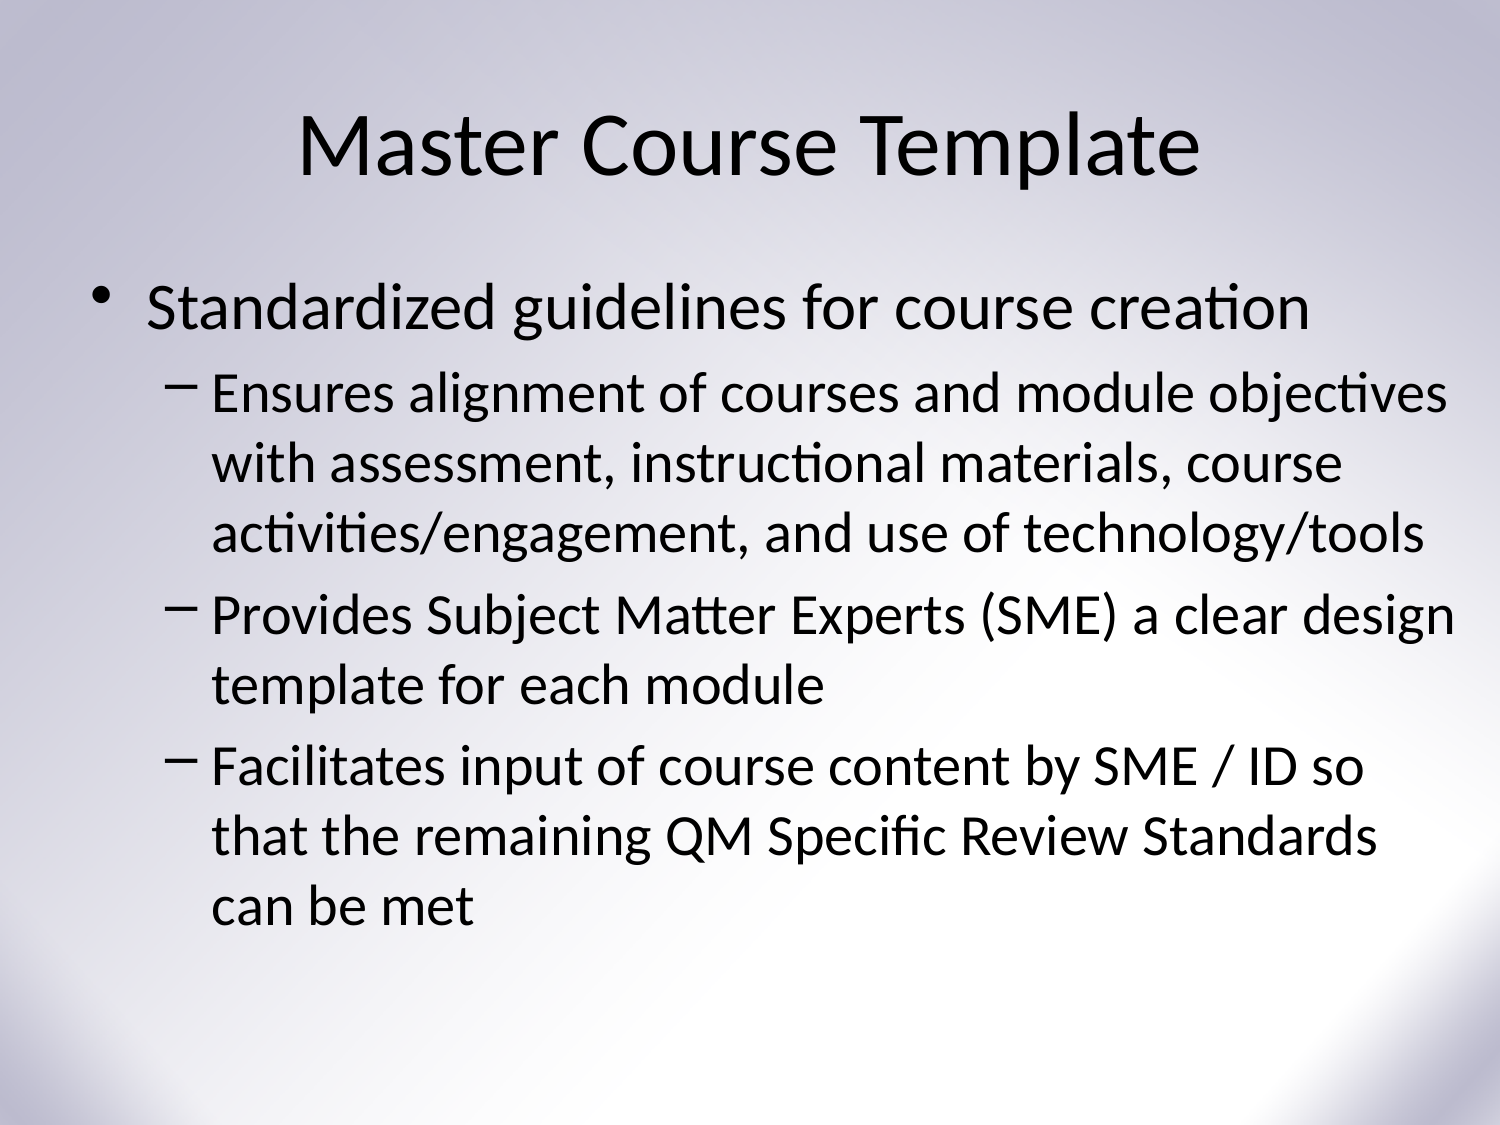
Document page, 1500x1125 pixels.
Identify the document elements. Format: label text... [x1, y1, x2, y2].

list Standardized guidelines for course creation Ensures alignment of courses and module objectives with assessment, instructional materials, course activities/engagement, and use of technology/tools Provides Subject Matter Experts (SME) a clear design template for each module Facilitates input of course content by SME / ID so that the remaining QM Specific Review Standards can be met [75, 254, 1488, 963]
picture [0, 0, 1500, 1125]
title Master Course Template [75, 45, 1425, 233]
